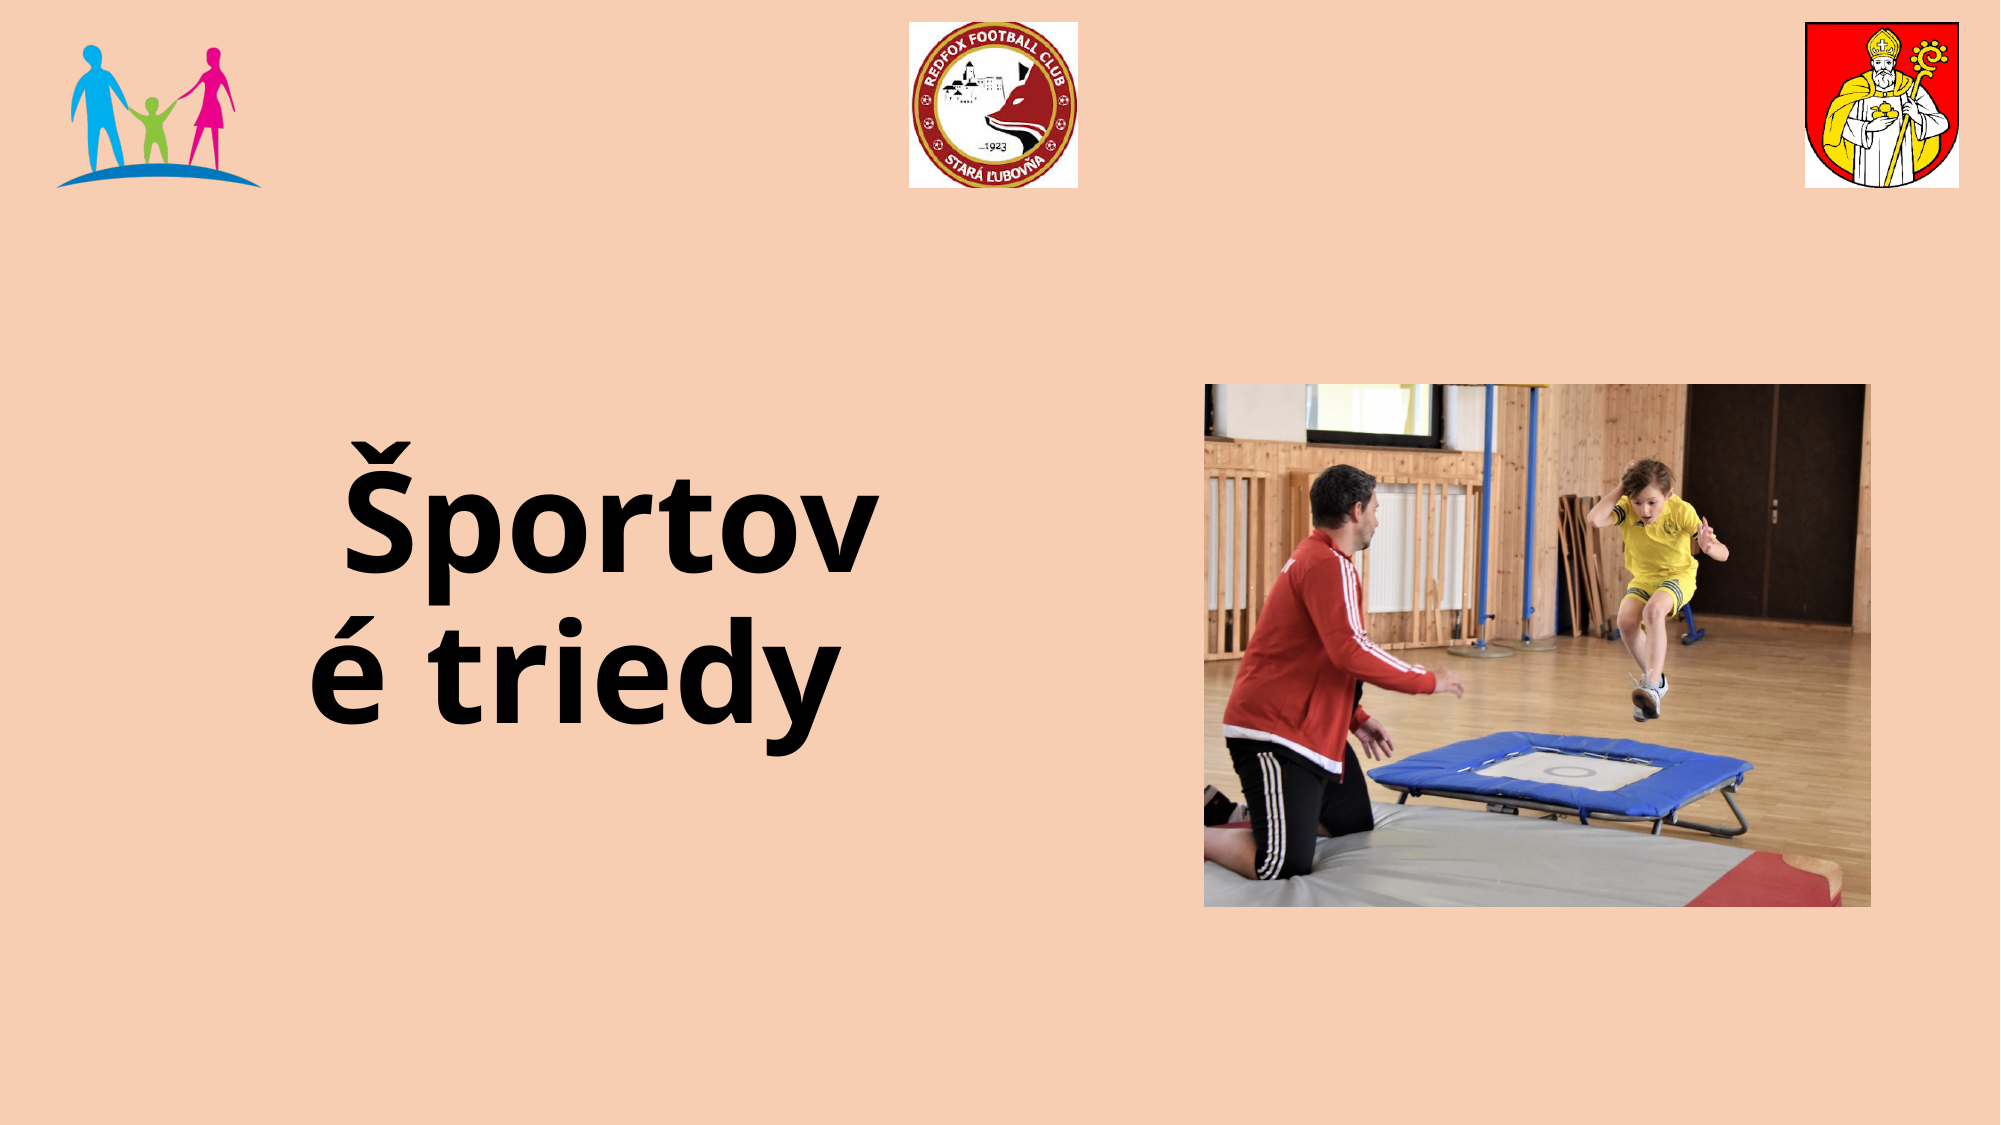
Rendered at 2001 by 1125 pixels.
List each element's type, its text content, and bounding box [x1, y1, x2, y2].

title Športové triedy [289, 374, 932, 876]
picture [56, 45, 262, 188]
picture [909, 22, 1078, 189]
picture [1204, 384, 1871, 907]
picture [1805, 22, 1959, 189]
